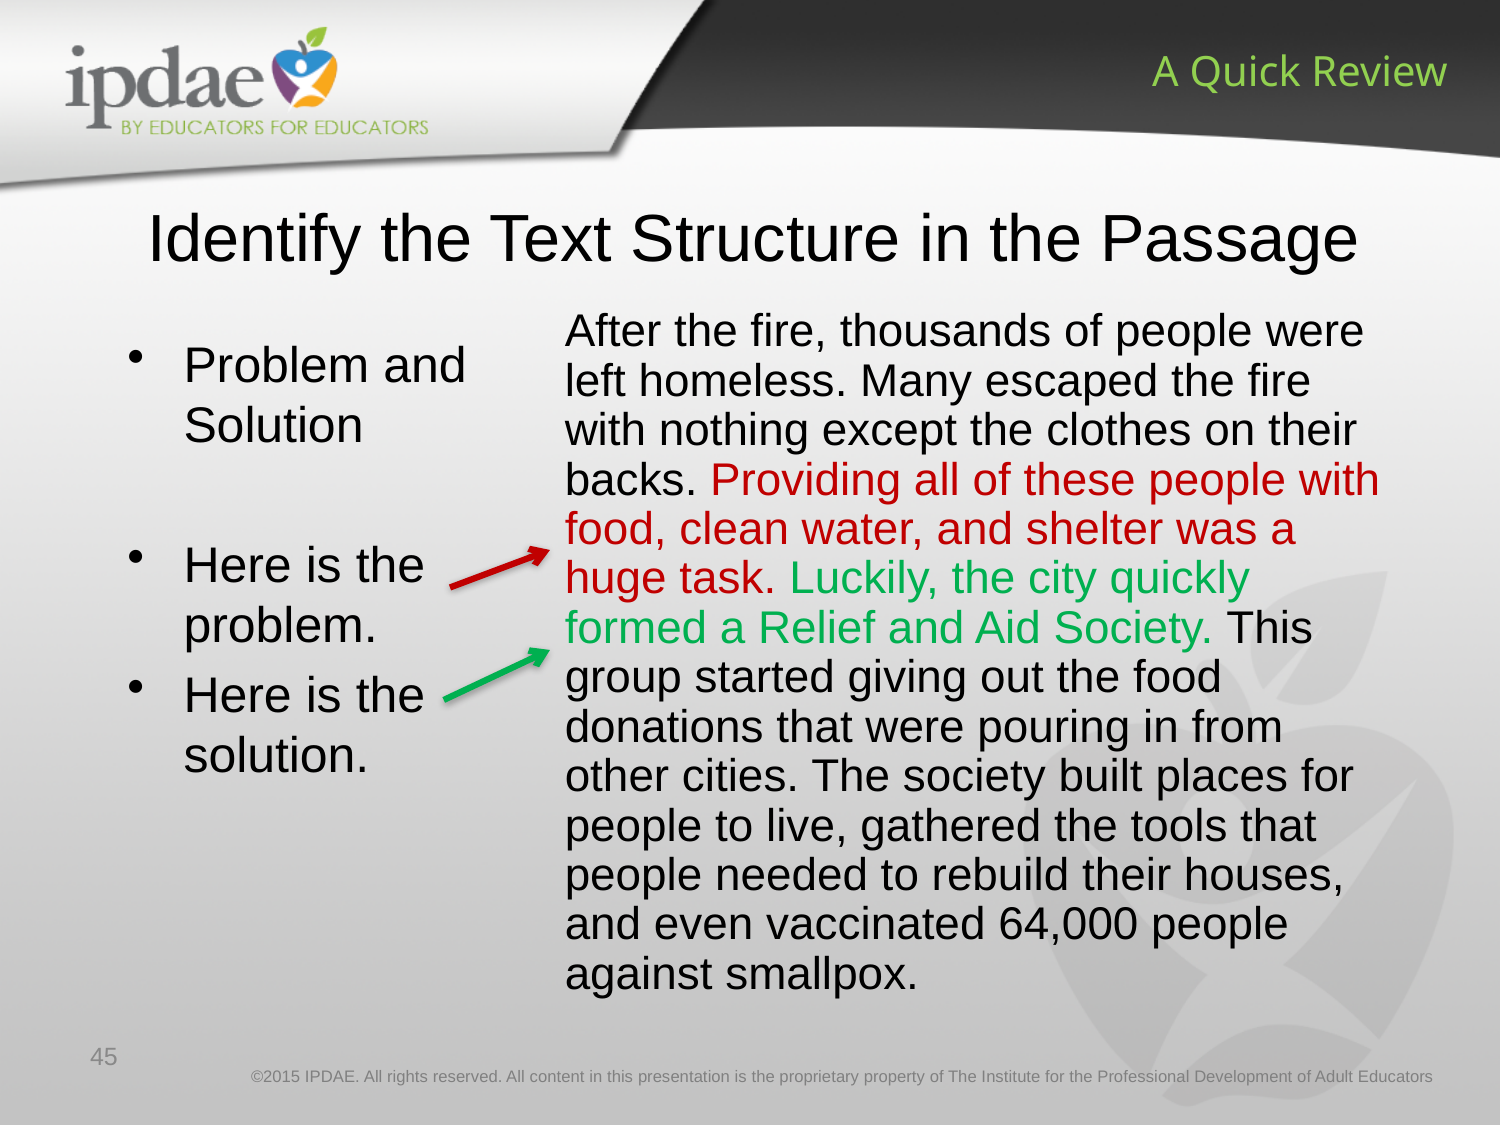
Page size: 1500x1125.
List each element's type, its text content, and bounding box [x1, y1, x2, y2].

title Identify the Text Structure in the Passage [79, 187, 1430, 375]
list Problem and Solution Here is the problem. Here is the solution. [112, 324, 513, 1000]
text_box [449, 549, 551, 588]
text_box A Quick Review [712, 37, 1463, 103]
text_box 45 [74, 1033, 151, 1087]
list After the fire, thousands of people were left homeless. Many escaped the fire with nothing except the clothes on their backs. Providing all of these people with food, clean water, and shelter was a huge task. Luckily, the city quickly formed a Relief and Aid Society. This group started giving out the food donations that were pouring in from other cities. The society built places for people to live, gathered the tools that people needed to rebuild their houses, and even vaccinated 64,000 people against smallpox. [549, 299, 1413, 1000]
text_box ©2015 IPDAE. All rights reserved. All content in this presentation is the proprietary property of The Institute for the Professional Development of Adult Educators [225, 1058, 1450, 1093]
picture [0, 0, 1500, 1125]
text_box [443, 649, 551, 701]
